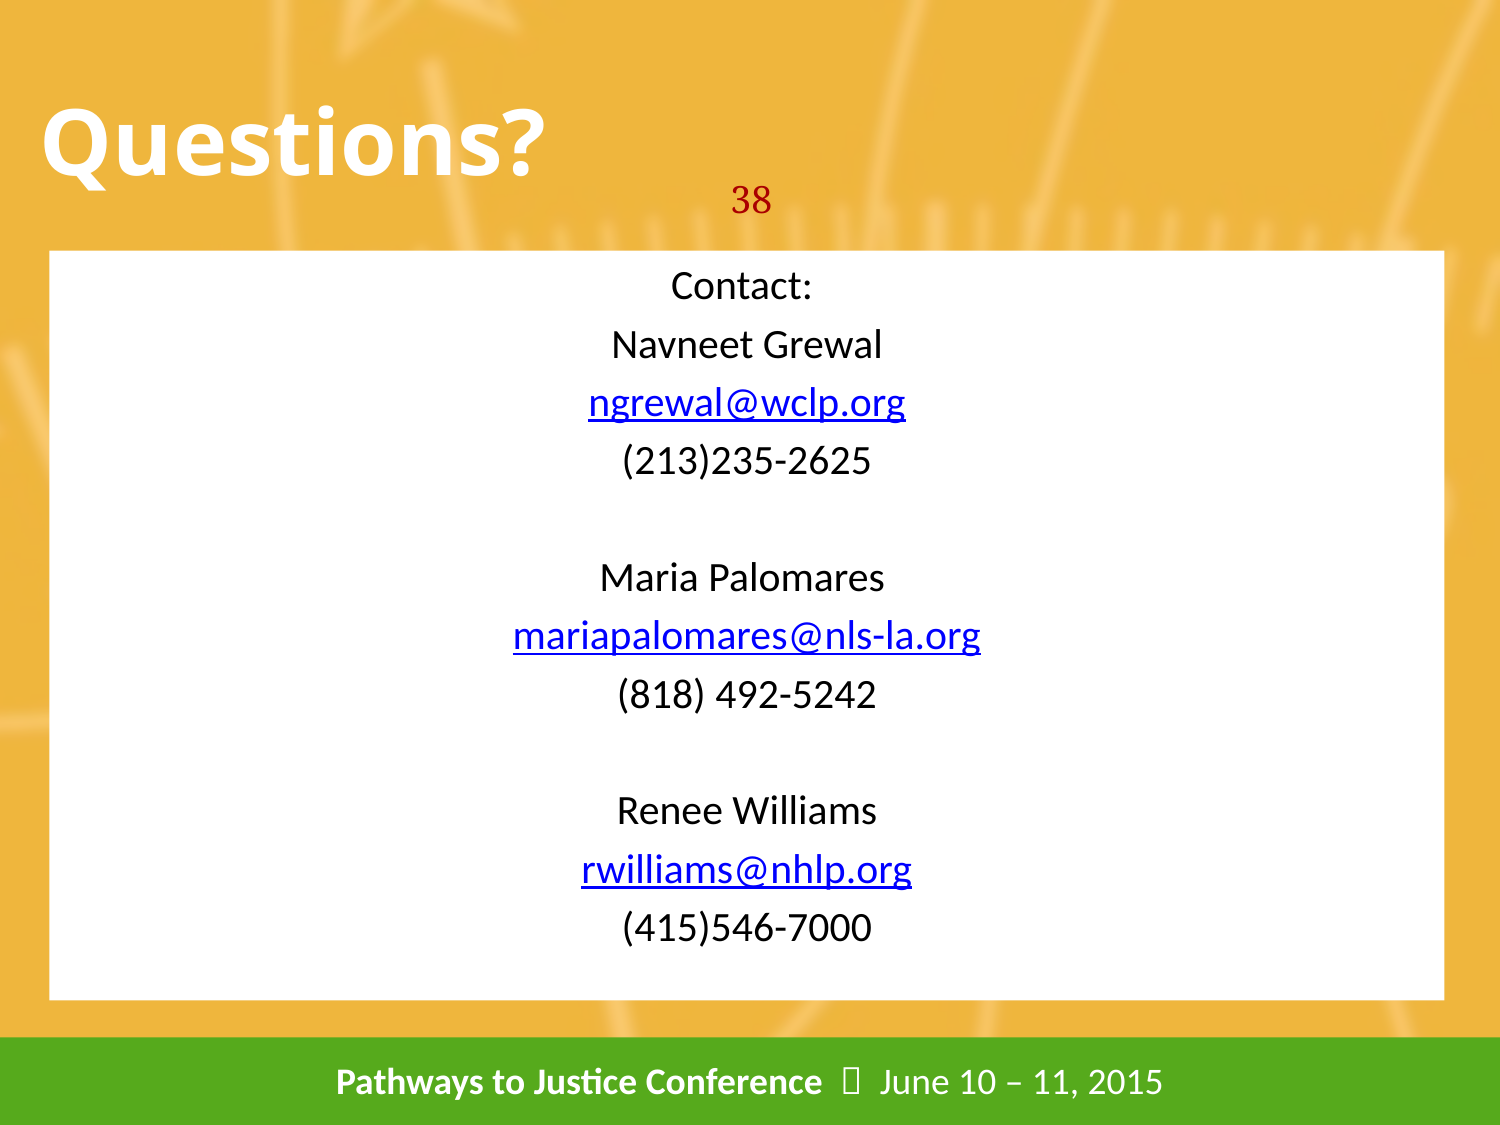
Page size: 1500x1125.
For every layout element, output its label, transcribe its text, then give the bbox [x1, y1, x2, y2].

slide_number 38 [715, 168, 791, 241]
title Questions? [24, 45, 1475, 233]
list Contact: Navneet Grewal ngrewal@wclp.org (213)235-2625 Maria Palomares mariapalomares@nls-la.org (818) 492-5242 Renee Williams rwilliams@nhlp.org (415)546-7000 [49, 250, 1445, 1001]
